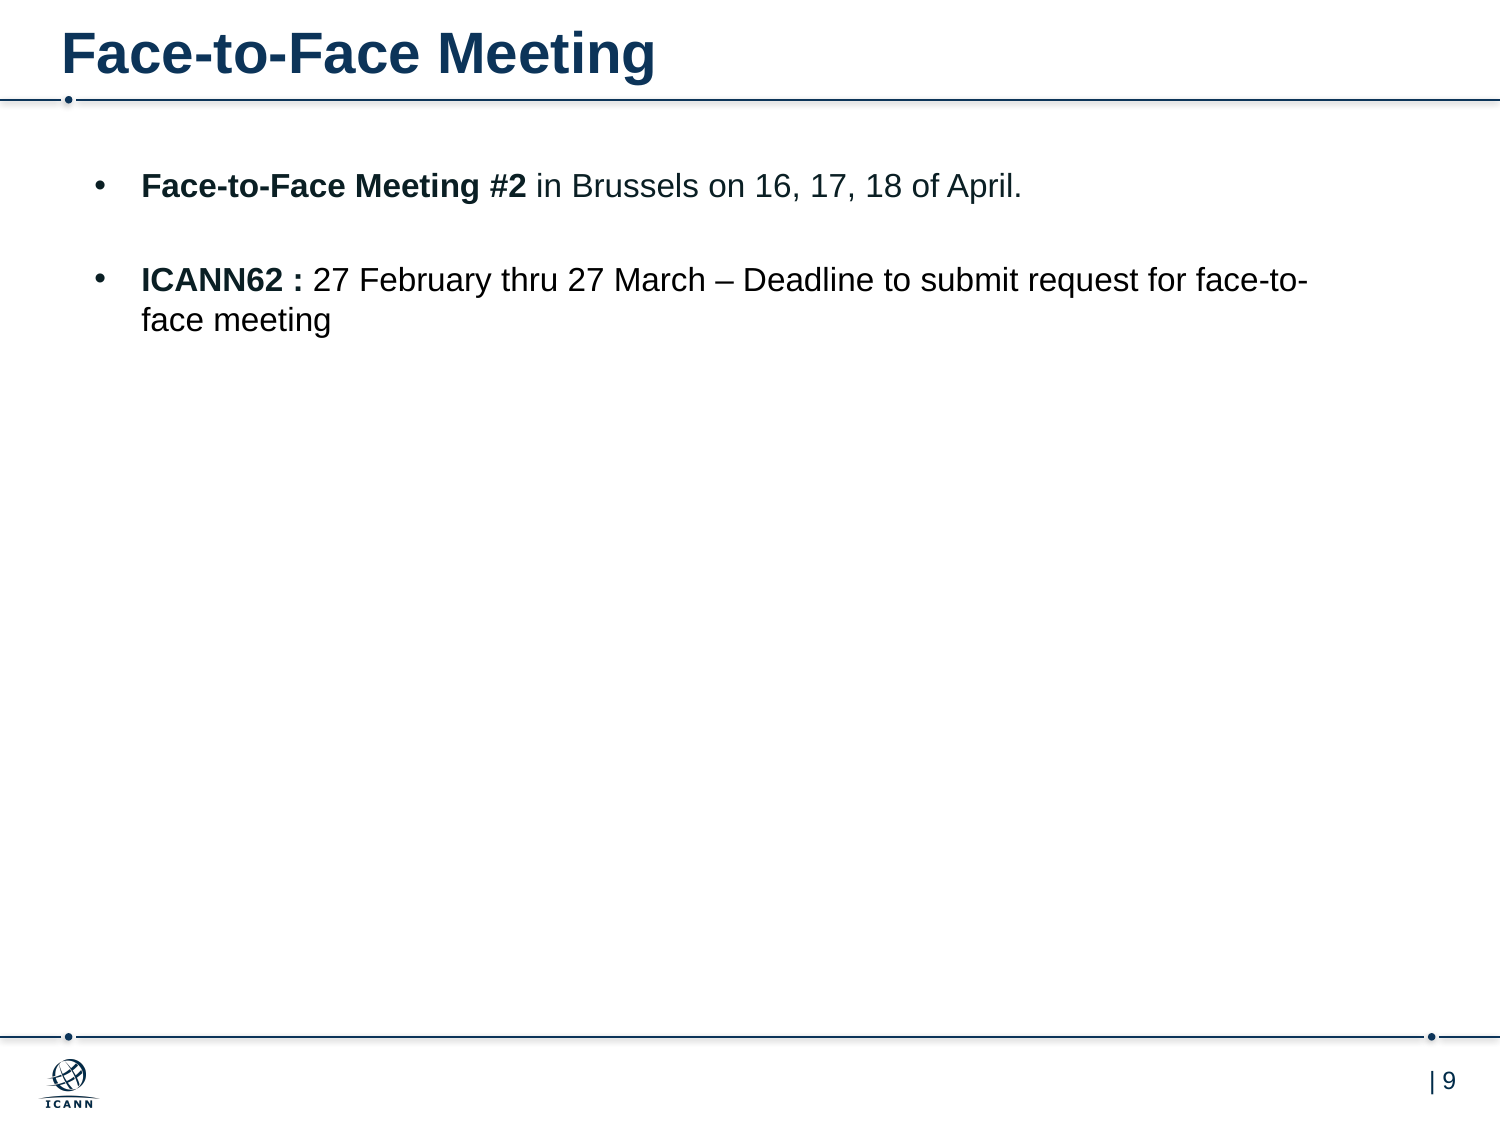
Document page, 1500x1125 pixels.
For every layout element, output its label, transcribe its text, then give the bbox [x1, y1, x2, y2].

text_box Face-to-Face Meeting #2 in Brussels on 16, 17, 18 of April. ICANN62 : 27 February thru 27 March – Deadline to submit request for face-to-face meeting [70, 157, 1368, 908]
picture [38, 1059, 100, 1108]
title Face-to-Face Meeting [61, 7, 1376, 82]
